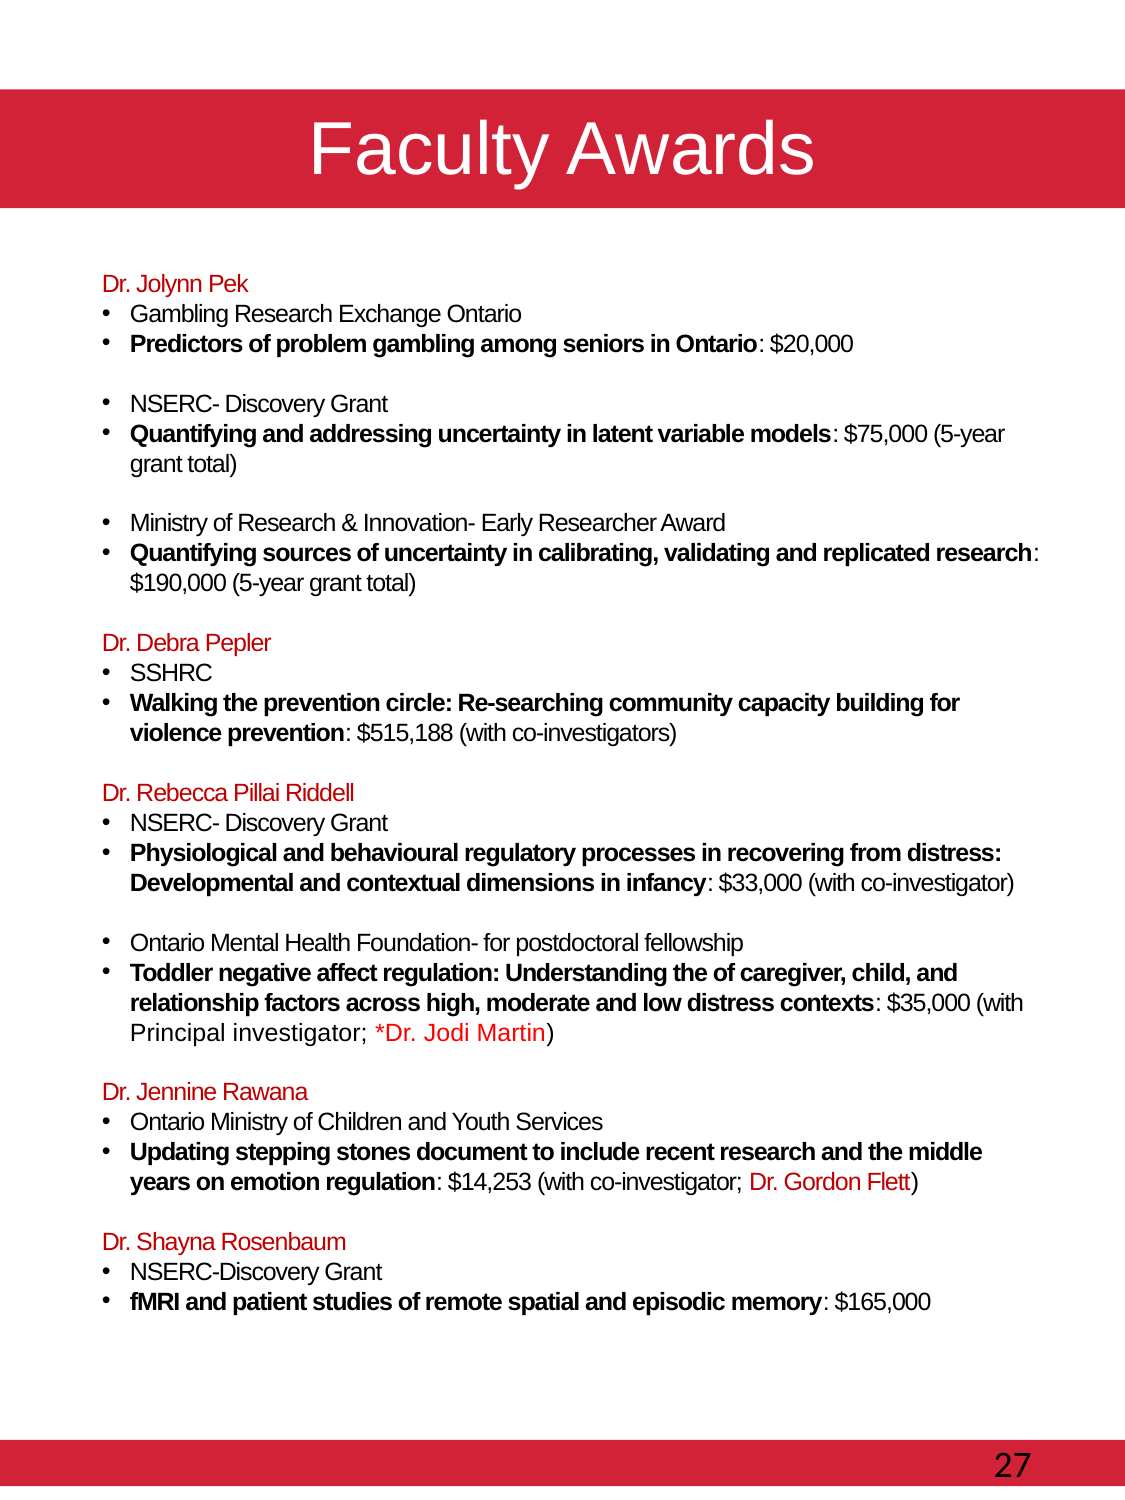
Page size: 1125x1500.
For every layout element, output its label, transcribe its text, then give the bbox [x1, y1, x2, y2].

title Faculty Awards [19, 99, 1106, 191]
text_box 27 [0, 1439, 1125, 1487]
list Dr. Jolynn Pek Gambling Research Exchange Ontario Predictors of problem gambling among seniors in Ontario: $20,000 NSERC- Discovery Grant Quantifying and addressing uncertainty in latent variable models: $75,000 (5-year grant total) Ministry of Research & Innovation- Early Researcher Award Quantifying sources of uncertainty in calibrating, validating and replicated research: $190,000 (5-year grant total) Dr. Debra Pepler SSHRC Walking the prevention circle: Re-searching community capacity building for violence prevention: $515,188 (with co-investigators) Dr. Rebecca Pillai Riddell NSERC- Discovery Grant Physiological and behavioural regulatory processes in recovering from distress: Developmental and contextual dimensions in infancy: $33,000 (with co-investigator) Ontario Mental Health Foundation- for postdoctoral fellowship Toddler negative affect regulation: Understanding the of caregiver, child, and relationship factors across high, moderate and low distress contexts: $35,000 (with Principal investigator; *Dr. Jodi Martin) Dr. Jennine Rawana Ontario Ministry of Children and Youth Services Updating stepping stones document to include recent research and the middle years on emotion regulation: $14,253 (with co-investigator; Dr. Gordon Flett) Dr. Shayna Rosenbaum NSERC-Discovery Grant fMRI and patient studies of remote spatial and episodic memory: $165,000 [101, 237, 1043, 1359]
